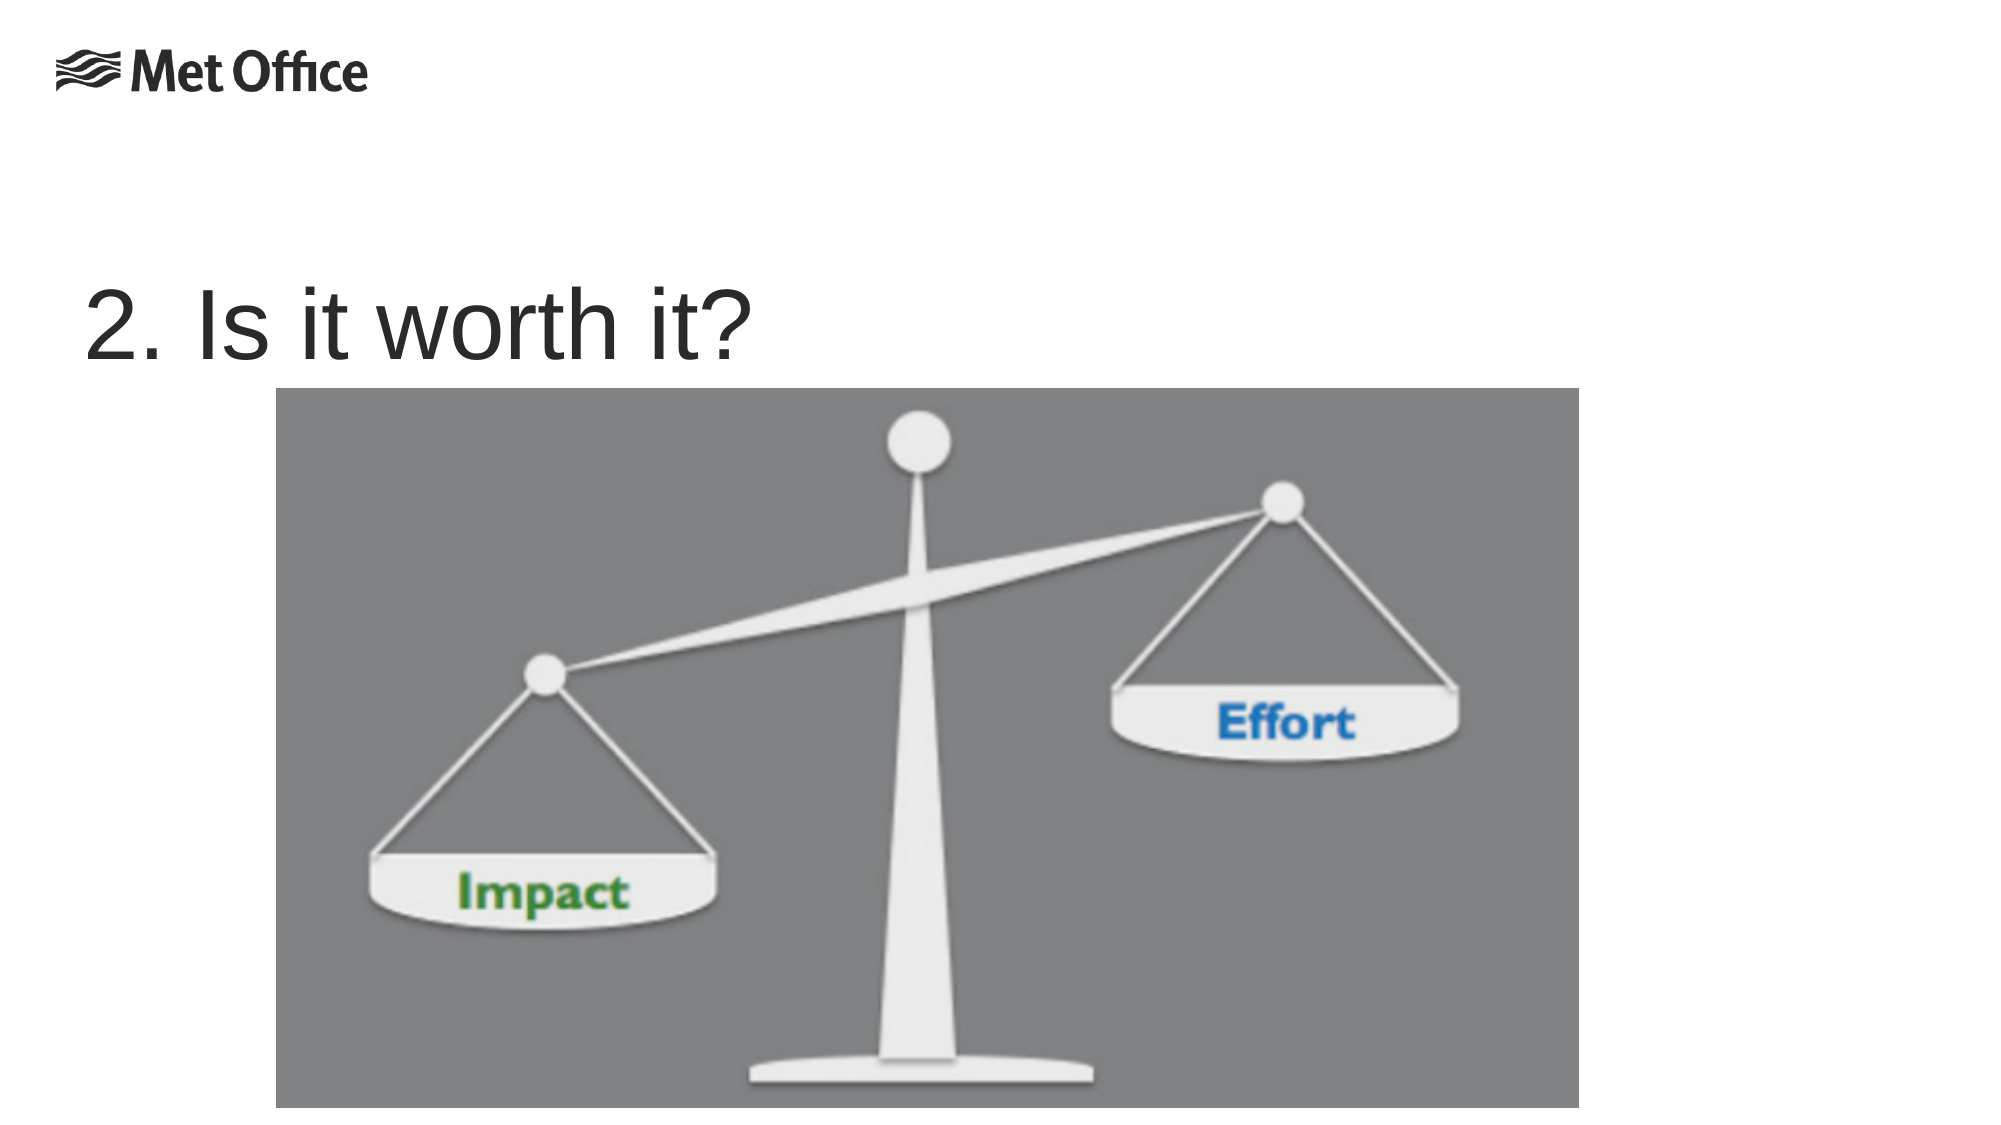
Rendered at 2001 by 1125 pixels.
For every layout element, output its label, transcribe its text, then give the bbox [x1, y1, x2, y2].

picture [14, 8, 410, 133]
picture [276, 388, 1579, 1108]
text_box 2. Is it worth it? [68, 252, 1914, 388]
